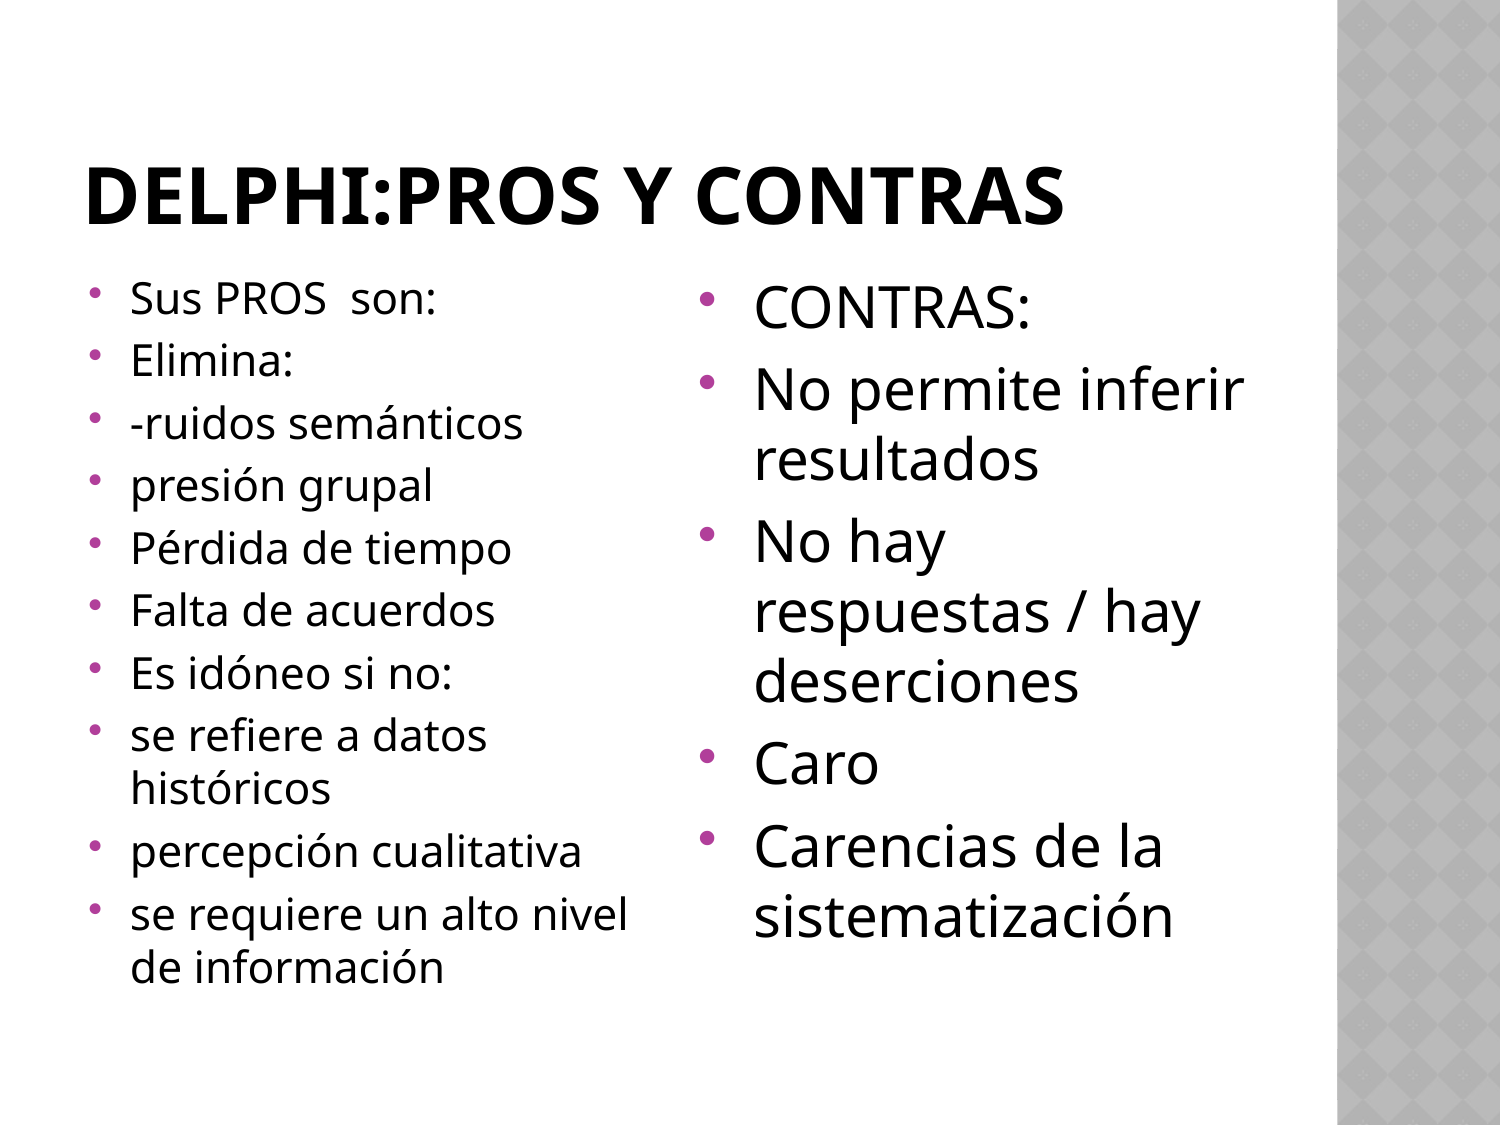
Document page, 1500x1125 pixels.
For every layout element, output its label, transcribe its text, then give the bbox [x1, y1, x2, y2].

title DELPHI:PROS Y CONTRAS [75, 52, 1263, 240]
list Sus PROS son: Elimina: -ruidos semánticos presión grupal Pérdida de tiempo Falta de acuerdos Es idóneo si no: se refiere a datos históricos percepción cualitativa se requiere un alto nivel de información [75, 262, 653, 1005]
list CONTRAS: No permite inferir resultados No hay respuestas / hay deserciones Caro Carencias de la sistematización [685, 262, 1263, 1005]
